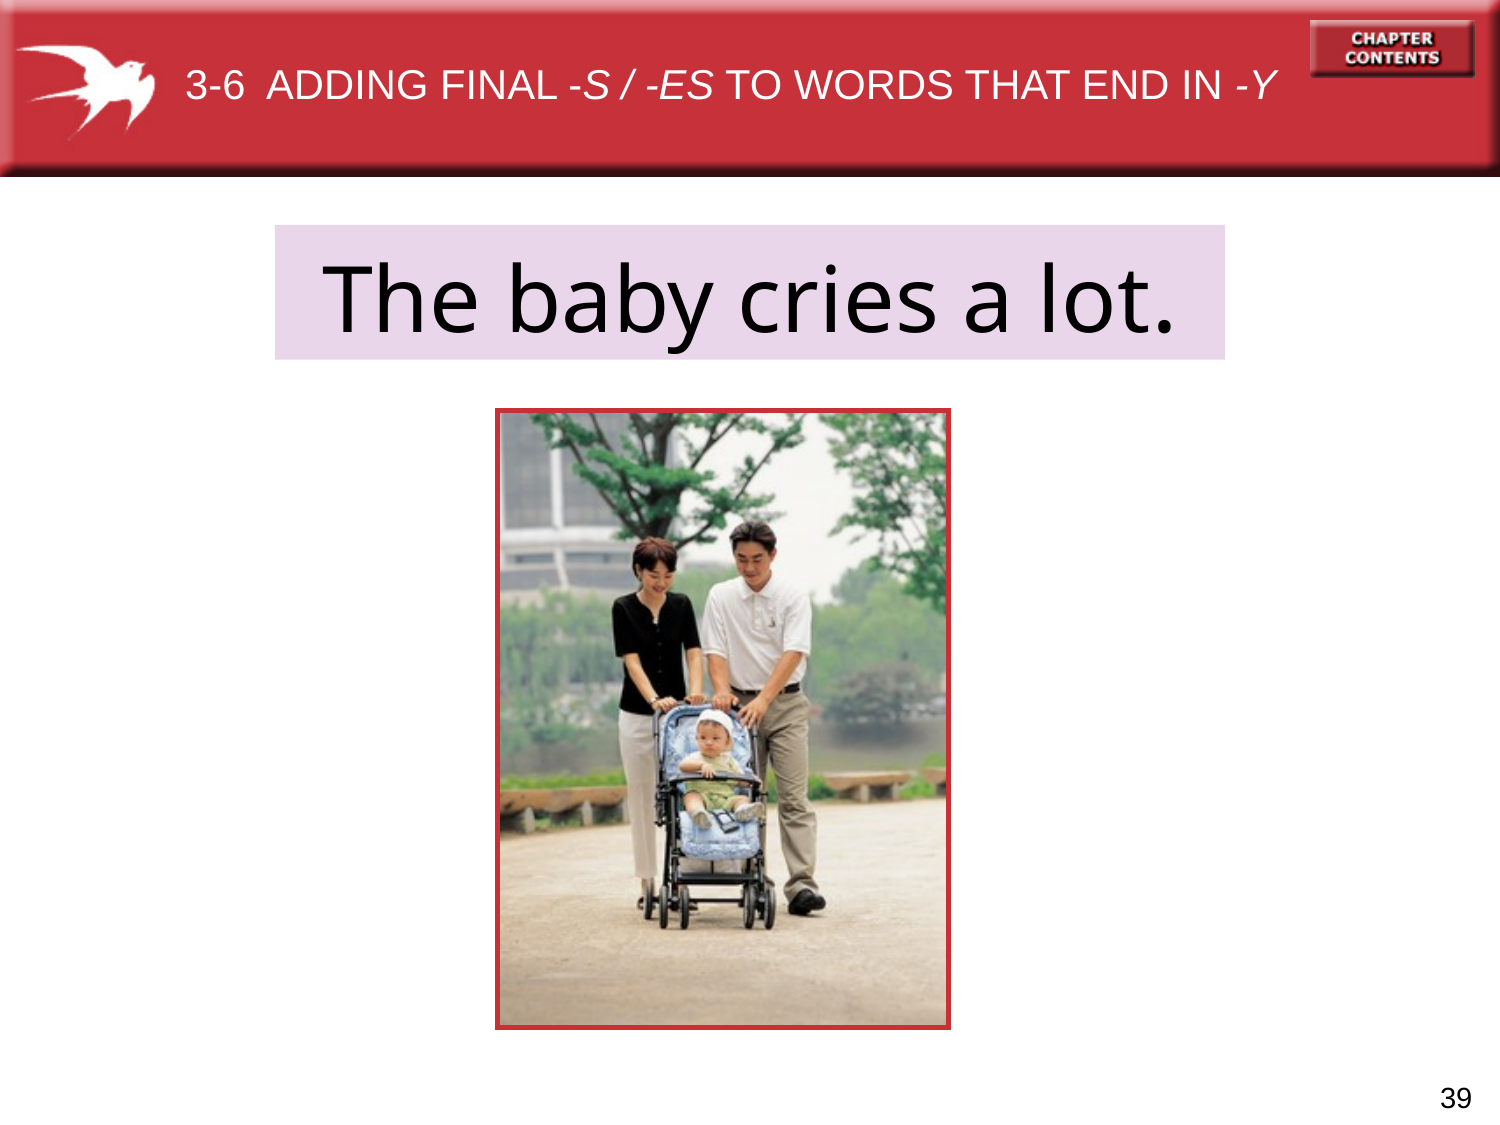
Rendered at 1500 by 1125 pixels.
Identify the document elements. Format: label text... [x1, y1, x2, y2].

picture [0, 0, 1500, 177]
text_box The baby cries a lot. [275, 224, 1225, 360]
text_box 3-6 ADDING FINAL -S / -ES TO WORDS THAT END IN -Y [170, 50, 1343, 115]
picture [499, 412, 947, 1026]
slide_number 39 [1137, 1071, 1488, 1125]
